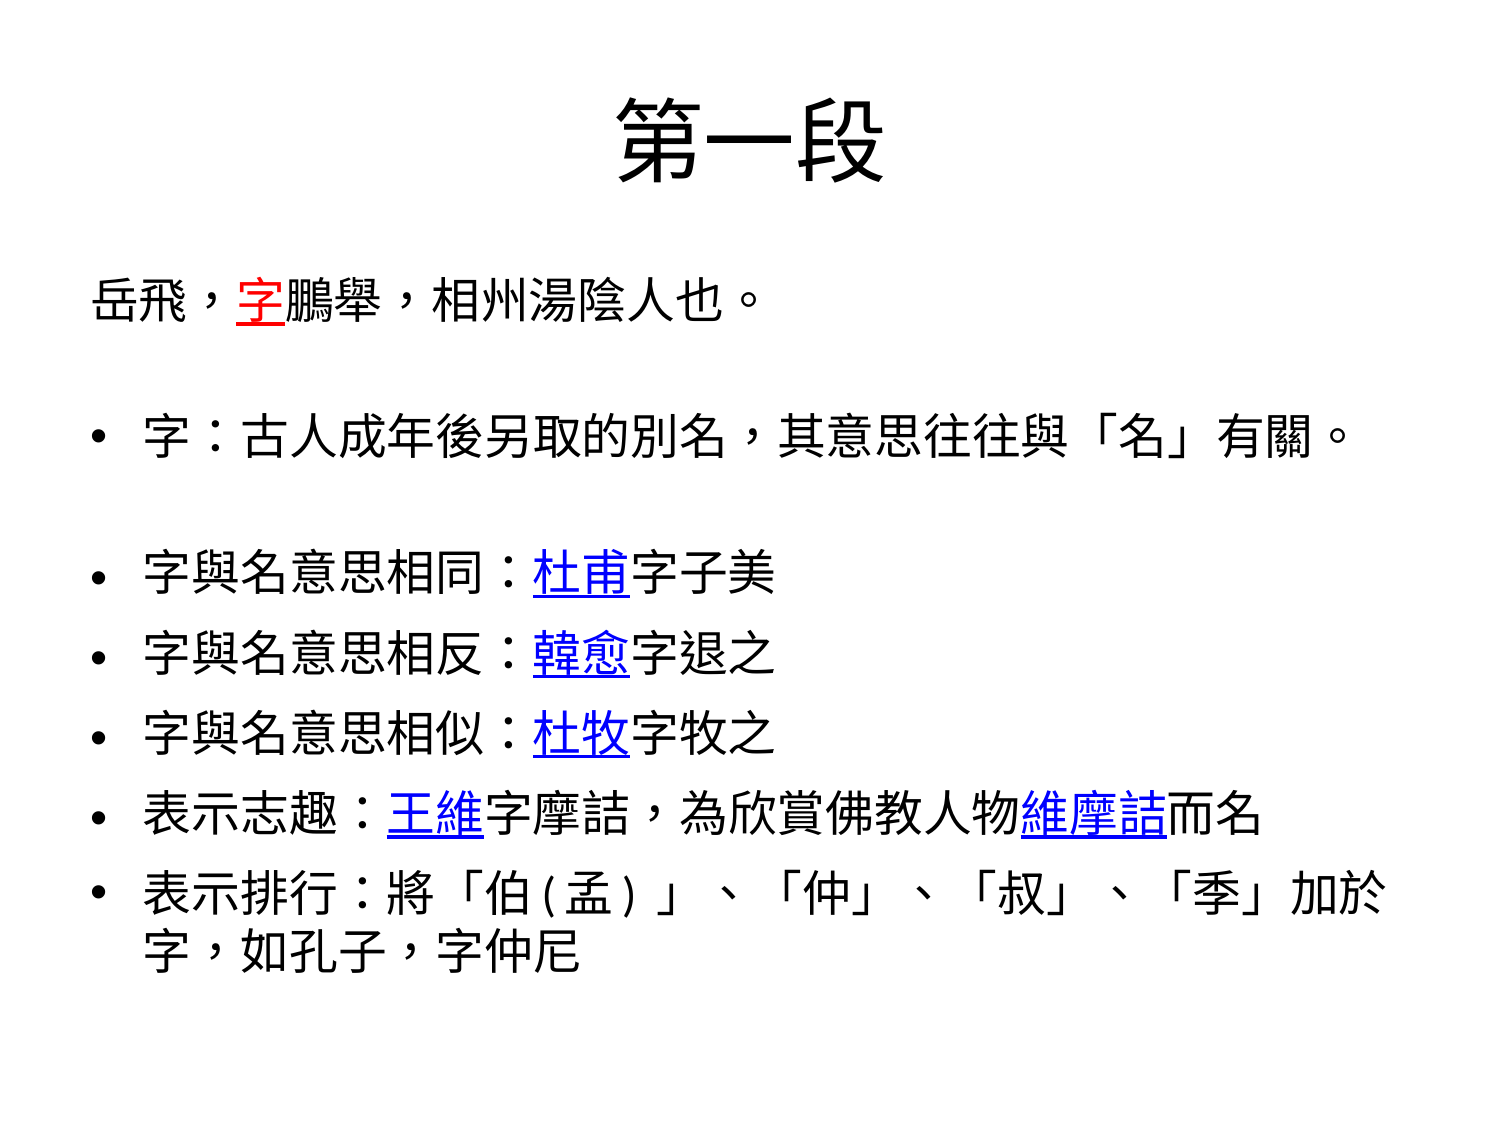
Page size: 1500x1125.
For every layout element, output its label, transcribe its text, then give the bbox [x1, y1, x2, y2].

list 岳飛，字鵬舉，相州湯陰人也。 字：古人成年後另取的別名，其意思往往與「名」有關。 字與名意思相同：杜甫字子美 字與名意思相反：韓愈字退之 字與名意思相似：杜牧字牧之 表示志趣：王維字摩詰，為欣賞佛教人物維摩詰而名 表示排行：將「伯(孟) 」、「仲」、「叔」、「季」加於字，如孔子，字仲尼 [75, 262, 1425, 1005]
title 第一段 [75, 45, 1425, 233]
